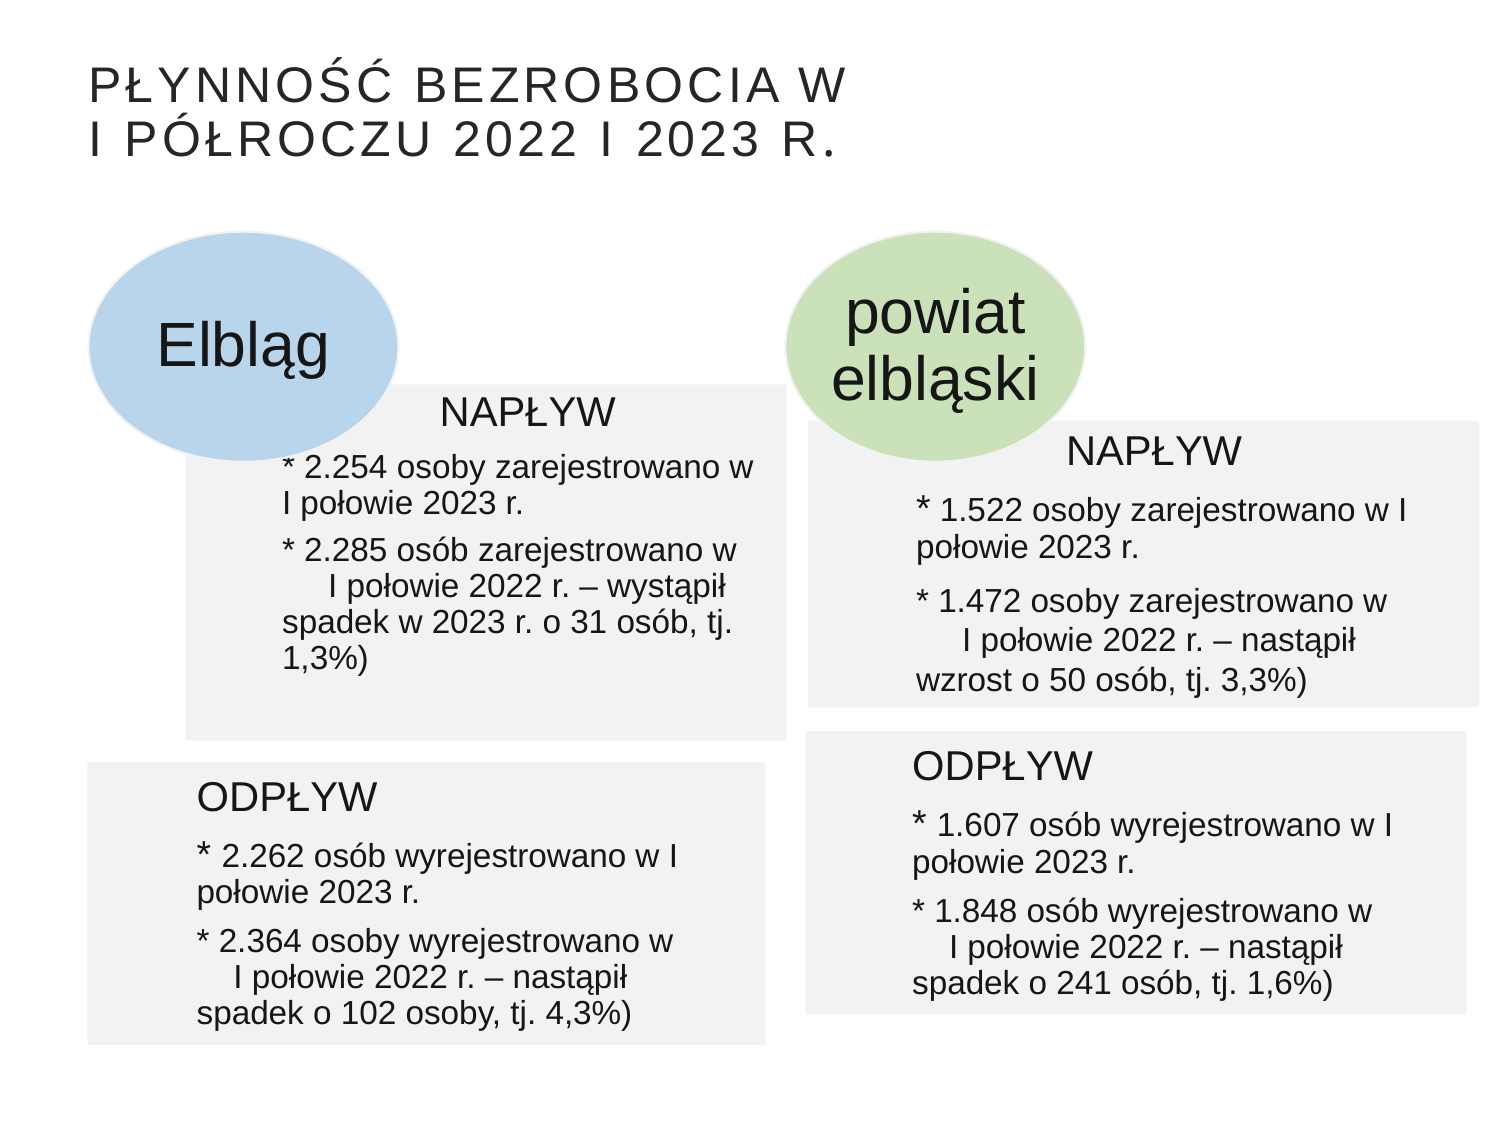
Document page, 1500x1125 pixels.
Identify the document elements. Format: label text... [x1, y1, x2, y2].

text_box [41, 231, 1500, 1102]
title Płynność bezrobocia W i Półroczu 2022 i 2023 R. [27, 28, 1473, 199]
